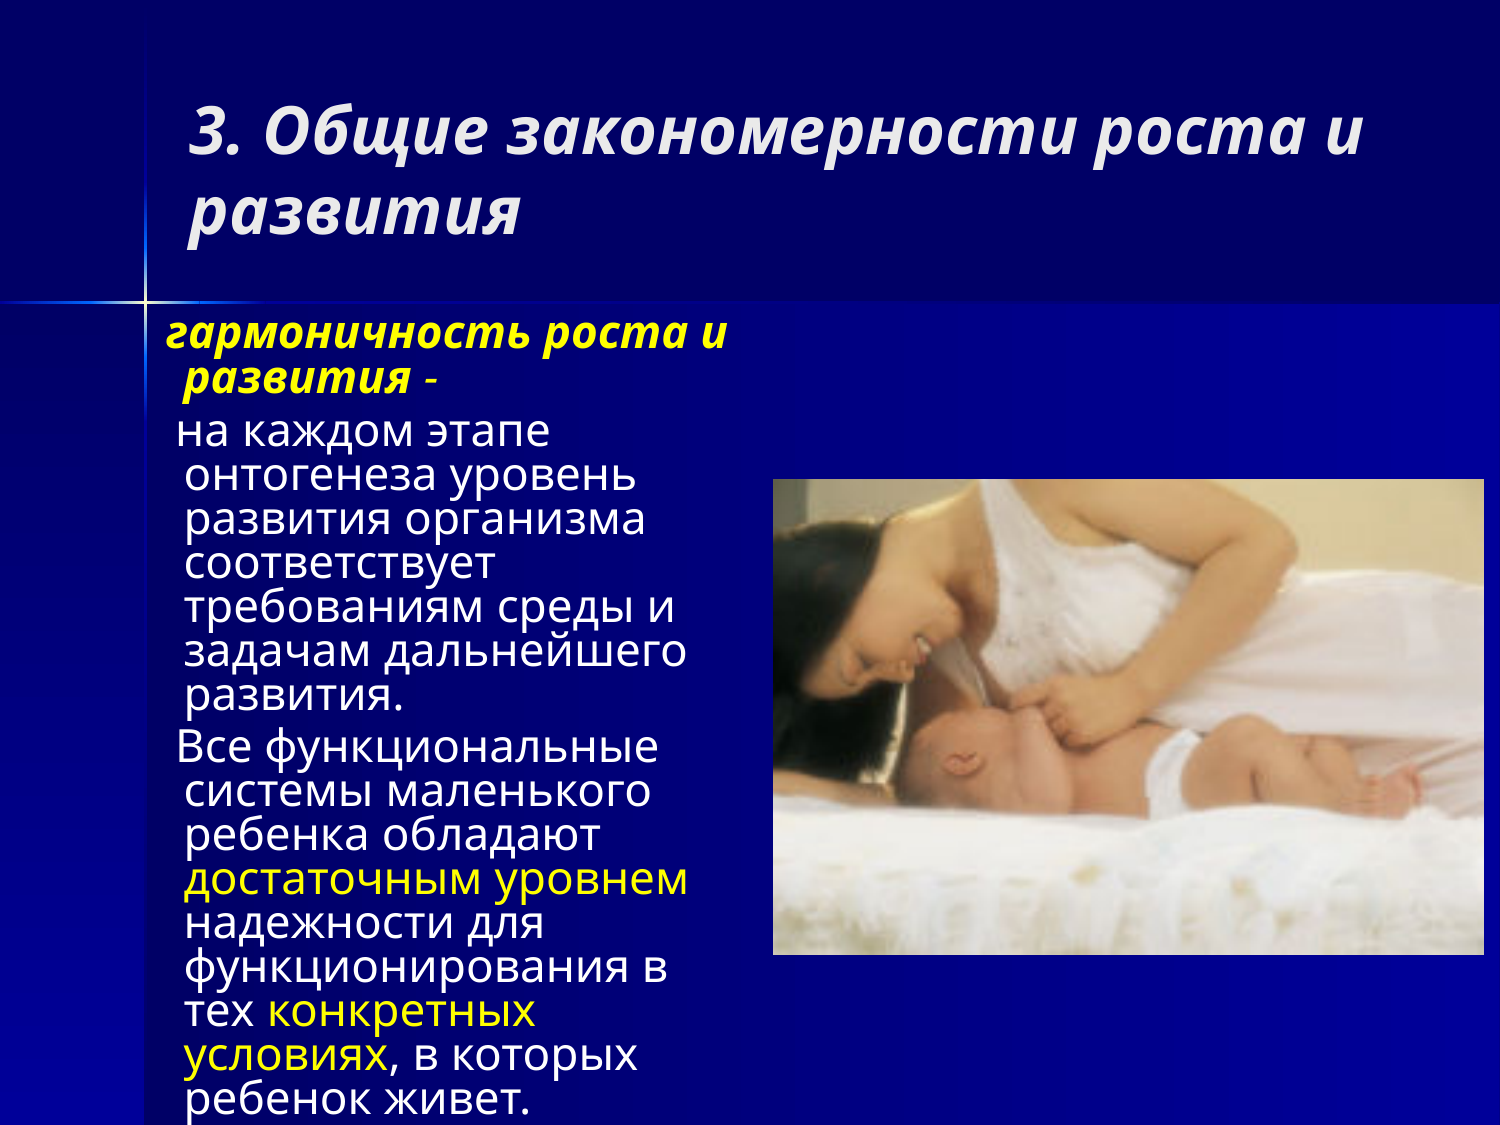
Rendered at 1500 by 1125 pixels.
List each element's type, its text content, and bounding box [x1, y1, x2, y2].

list гармоничность роста и развития - на каждом этапе онтогенеза уровень развития организма соответствует требованиям среды и задачам дальнейшего развития. Все функциональные системы маленького ребенка обладают достаточным уровнем надежности для функционирования в тех конкретных условиях, в которых ребенок живет. [111, 302, 762, 1125]
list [773, 479, 1485, 955]
title 3. Общие закономерности роста и развития [174, 49, 1413, 286]
